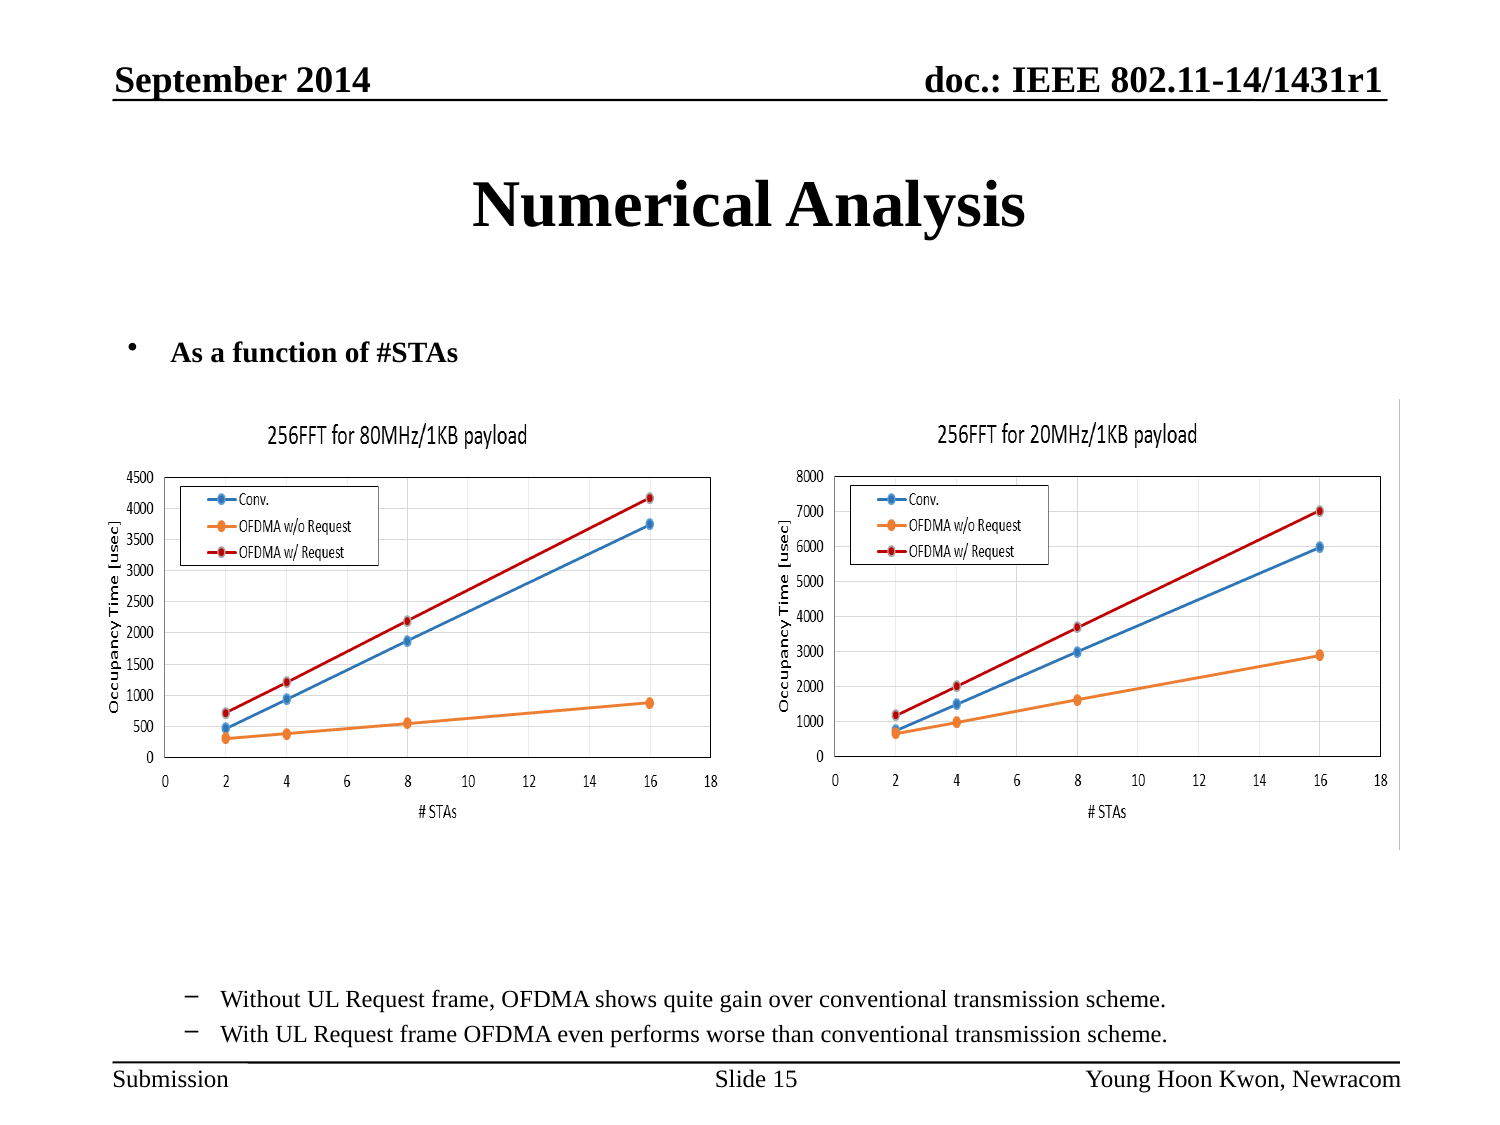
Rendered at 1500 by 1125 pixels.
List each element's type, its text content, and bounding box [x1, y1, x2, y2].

picture [734, 399, 1401, 851]
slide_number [114, 54, 374, 101]
title Numerical Analysis [112, 112, 1388, 288]
footer Young Hoon Kwon, Newracom [1081, 1061, 1402, 1093]
list As a function of #STAs Without UL Request frame, OFDMA shows quite gain over conventional transmission scheme. With UL Request frame OFDMA even performs worse than conventional transmission scheme. [112, 859, 1388, 1063]
picture [63, 399, 730, 853]
list As a function of #STAs Without UL Request frame, OFDMA shows quite gain over conventional transmission scheme. With UL Request frame OFDMA even performs worse than conventional transmission scheme. [112, 324, 1388, 400]
slide_number Slide 15 [712, 1061, 800, 1093]
